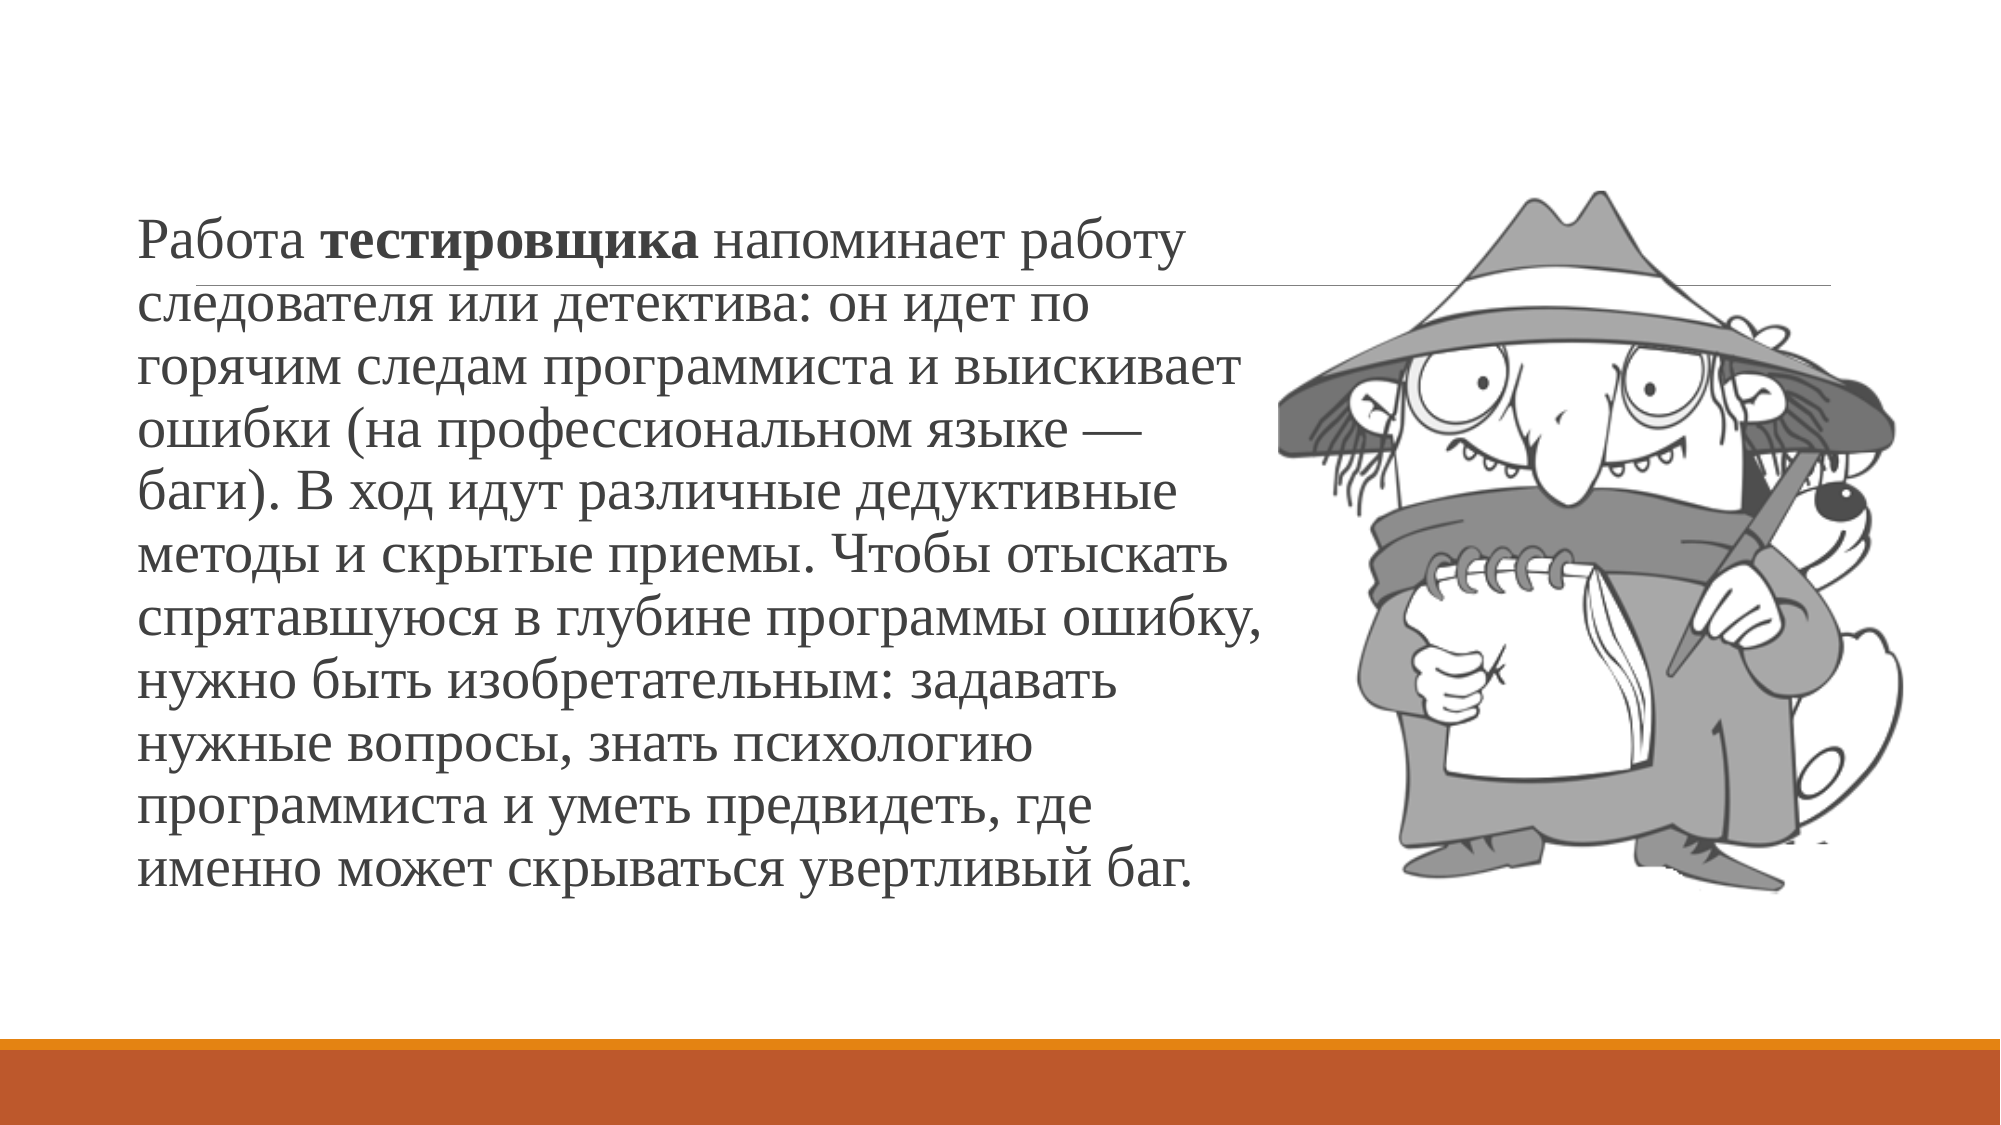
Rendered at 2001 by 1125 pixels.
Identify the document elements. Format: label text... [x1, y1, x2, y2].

picture [1277, 84, 2000, 1014]
list Работа тестировщика напоминает работу следователя или детектива: он идет по горячим следам программиста и выискивает ошибки (на профессиональном языке — баги). В ход идут различные дедуктивные методы и скрытые приемы. Чтобы отыскать спрятавшуюся в глубине программы ошибку, нужно быть изобретательным: задавать нужные вопросы, знать психологию программиста и уметь предвидеть, где именно может скрываться увертливый баг. [137, 200, 1279, 1098]
